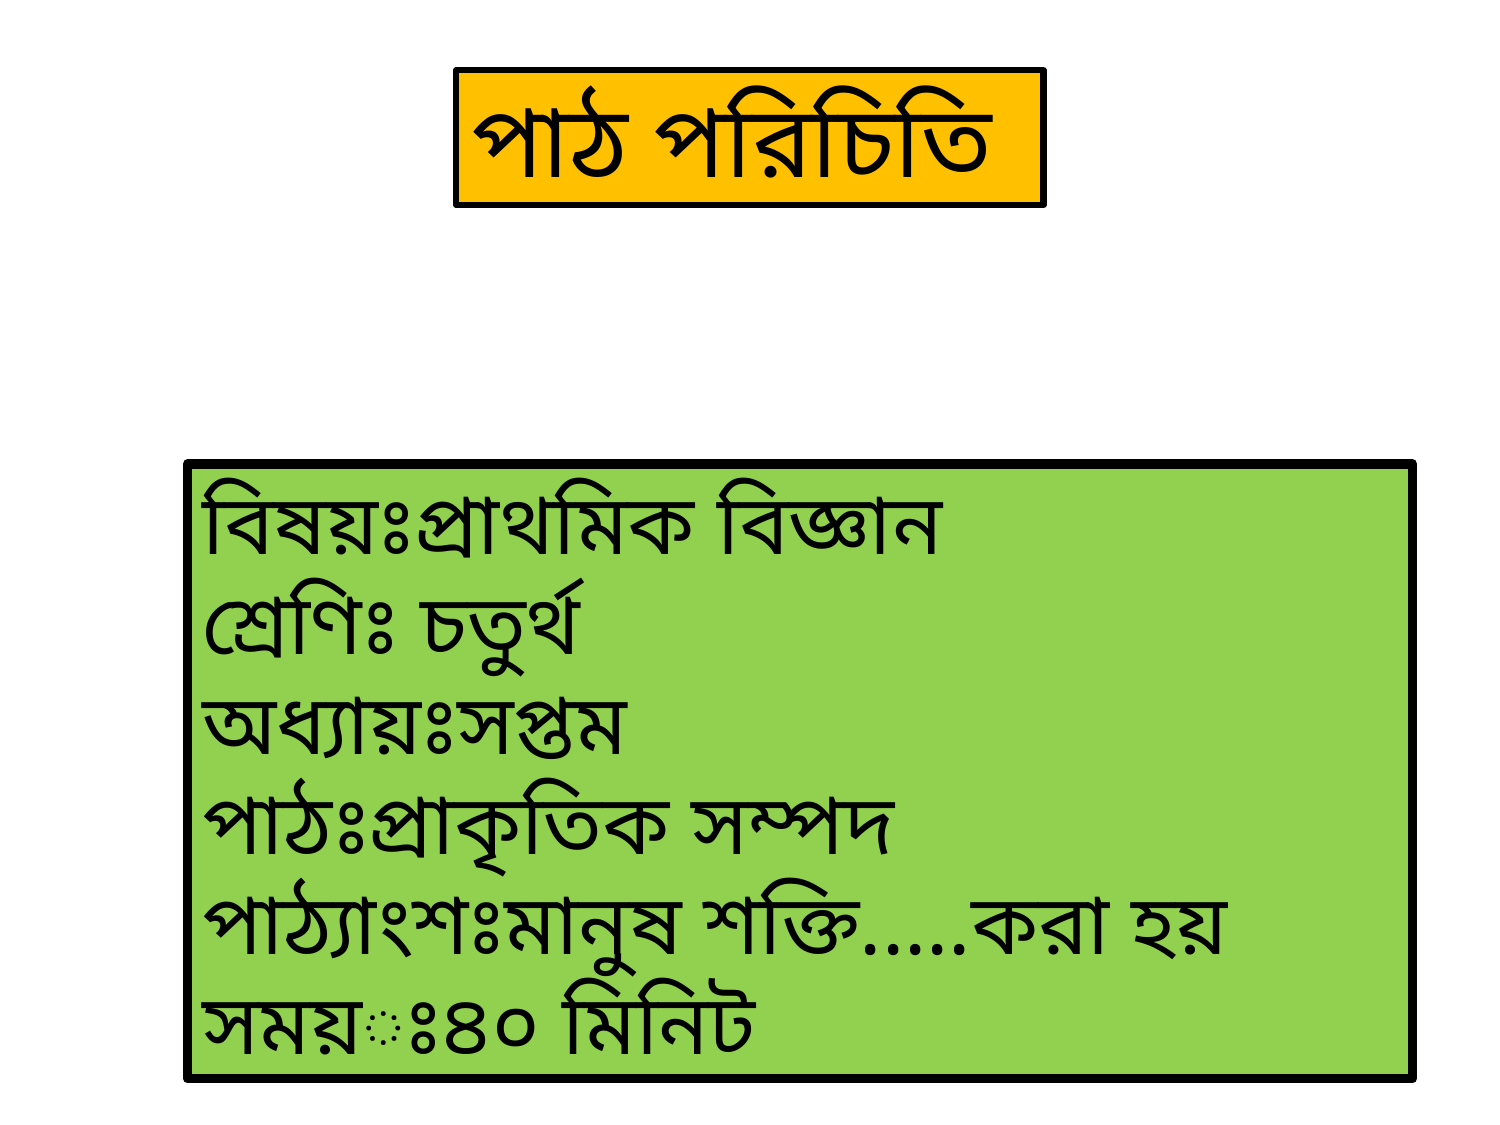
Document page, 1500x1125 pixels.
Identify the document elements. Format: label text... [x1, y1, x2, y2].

text_box পাঠ পরিচিতি [456, 70, 1044, 205]
text_box বিষয়ঃপ্রাথমিক বিজ্ঞান শ্রেণিঃ চতুর্থ অধ্যায়ঃসপ্তম পাঠঃপ্রাকৃতিক সম্পদ পাঠ্যাংশঃমানুষ শক্তি.....করা হয় সময়ঃ৪০ মিনিট [187, 463, 1413, 1079]
